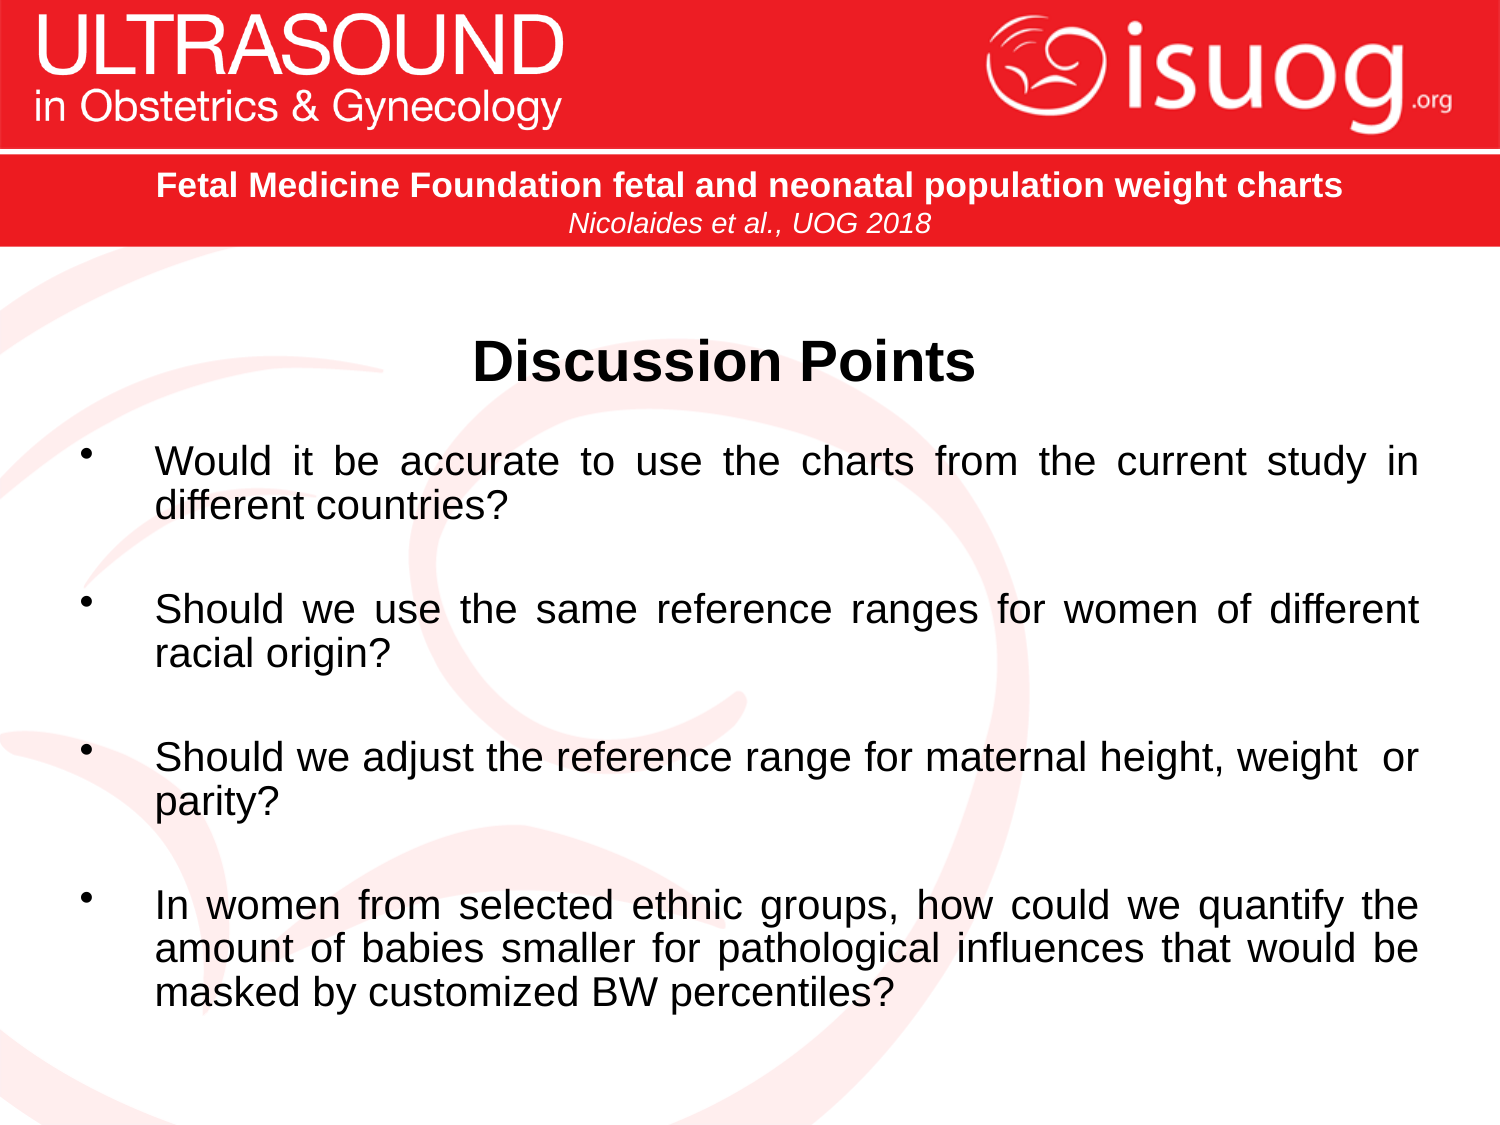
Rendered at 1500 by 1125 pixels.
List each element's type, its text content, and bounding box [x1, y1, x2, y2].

text_box Would it be accurate to use the charts from the current study in different countries? Should we use the same reference ranges for women of different racial origin? Should we adjust the reference range for maternal height, weight or parity? In women from selected ethnic groups, how could we quantify the amount of babies smaller for pathological influences that would be masked by customized BW percentiles? [64, 432, 1436, 905]
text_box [0, 0, 1500, 150]
picture [0, 247, 1500, 1125]
text_box Fetal Medicine Foundation fetal and neonatal population weight charts Nicolaides et al., UOG 2018 [0, 156, 1500, 247]
picture [0, 150, 1500, 154]
text_box Discussion Points [401, 315, 1050, 401]
